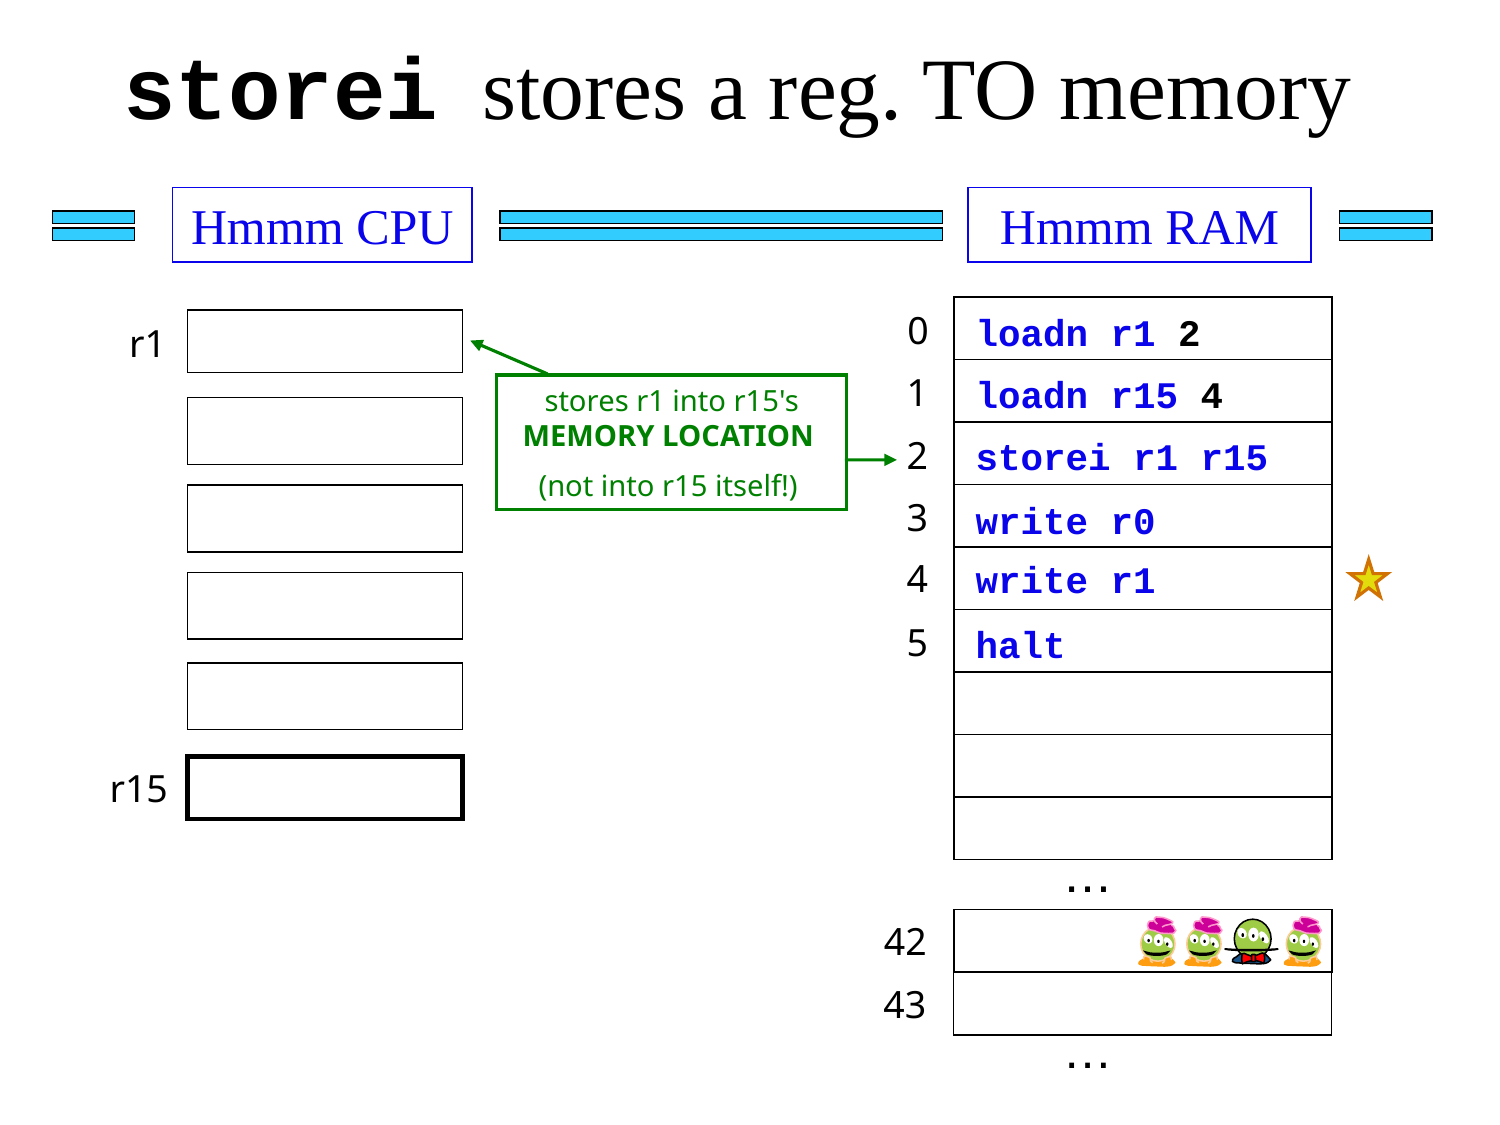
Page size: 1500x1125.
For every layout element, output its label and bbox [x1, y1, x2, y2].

text_box [52, 210, 135, 241]
text_box [841, 910, 942, 971]
text_box [187, 310, 463, 373]
text_box [1350, 559, 1388, 597]
text_box [968, 187, 1312, 263]
text_box [187, 485, 463, 552]
text_box [78, 312, 181, 372]
text_box [1339, 210, 1433, 241]
text_box [187, 397, 463, 465]
text_box [499, 210, 943, 241]
text_box [842, 611, 943, 672]
text_box [841, 973, 942, 1034]
text_box [187, 572, 463, 640]
text_box [470, 339, 943, 547]
text_box [80, 757, 183, 818]
text_box [62, 24, 1413, 145]
text_box [187, 663, 463, 730]
text_box [187, 756, 463, 819]
text_box [842, 548, 943, 608]
text_box [843, 299, 944, 360]
text_box [953, 297, 1332, 1087]
text_box [172, 187, 473, 263]
